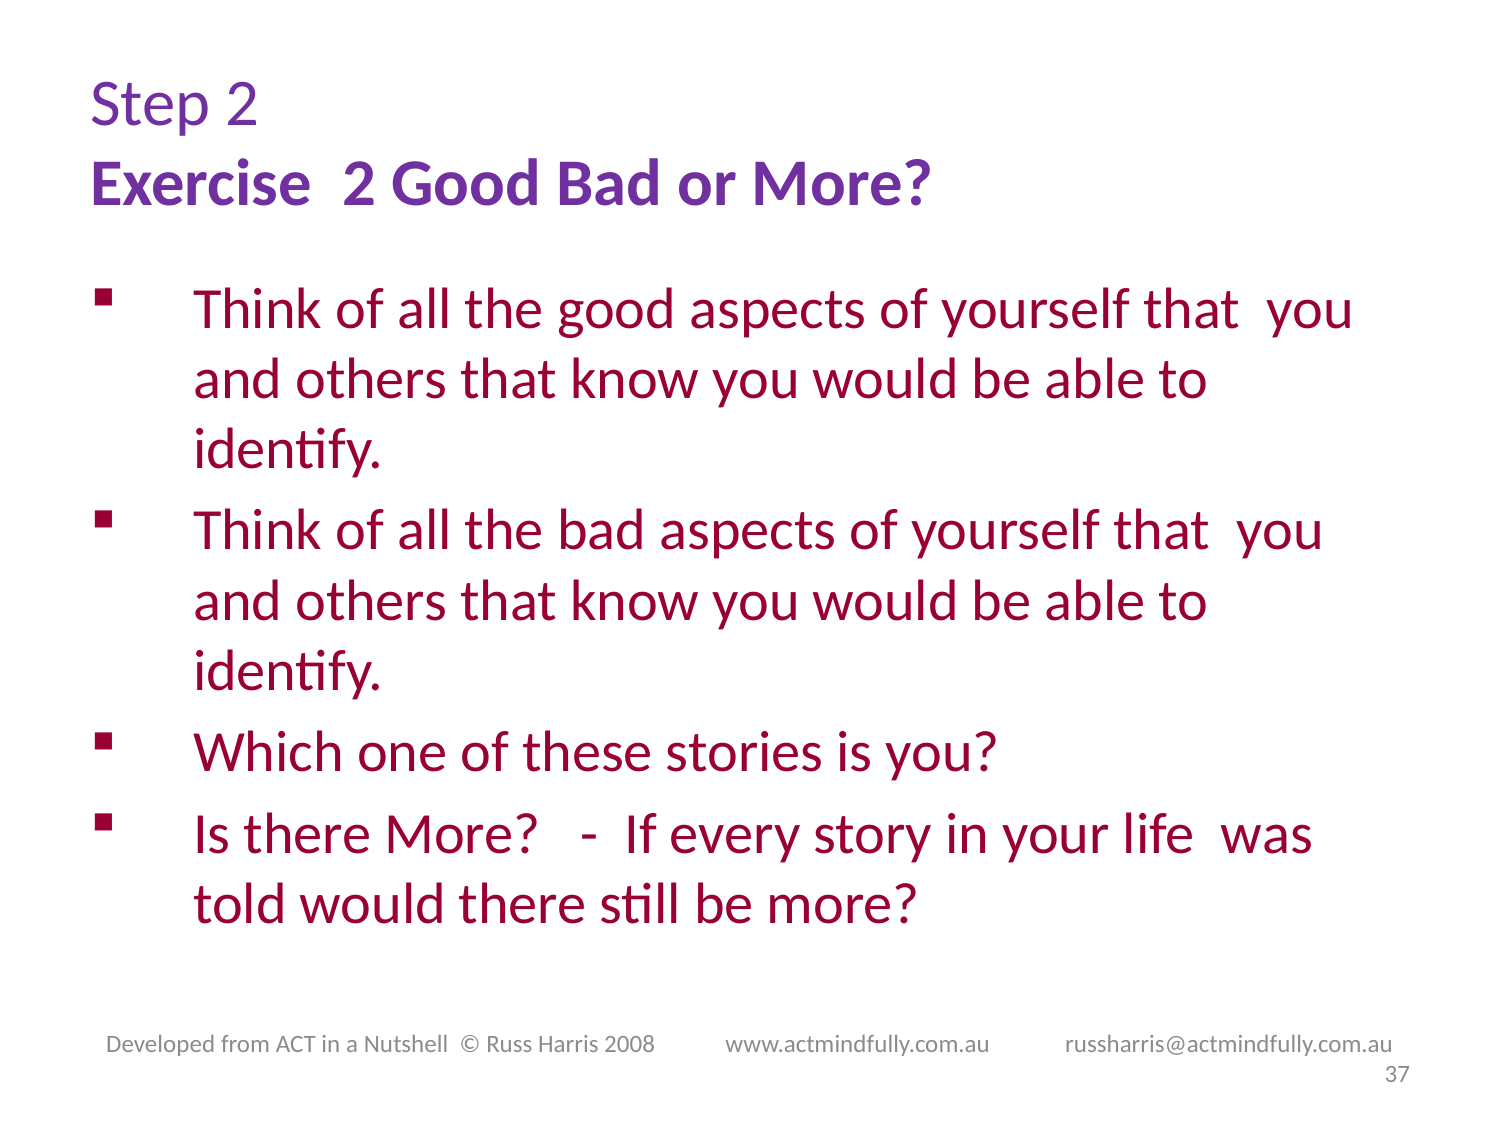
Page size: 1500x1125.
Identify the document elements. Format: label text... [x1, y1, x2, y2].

title Step 2 Exercise 2 Good Bad or More? [74, 44, 1426, 233]
list Think of all the good aspects of yourself that you and others that know you would be able to identify. Think of all the bad aspects of yourself that you and others that know you would be able to identify. Which one of these stories is you? Is there More? - If every story in your life was told would there still be more? [74, 262, 1426, 1006]
slide_number 37 [1074, 1042, 1425, 1103]
footer Developed from ACT in a Nutshell © Russ Harris 2008 www.actmindfully.com.au russharris@actmindfully.com.au [0, 1012, 1500, 1073]
